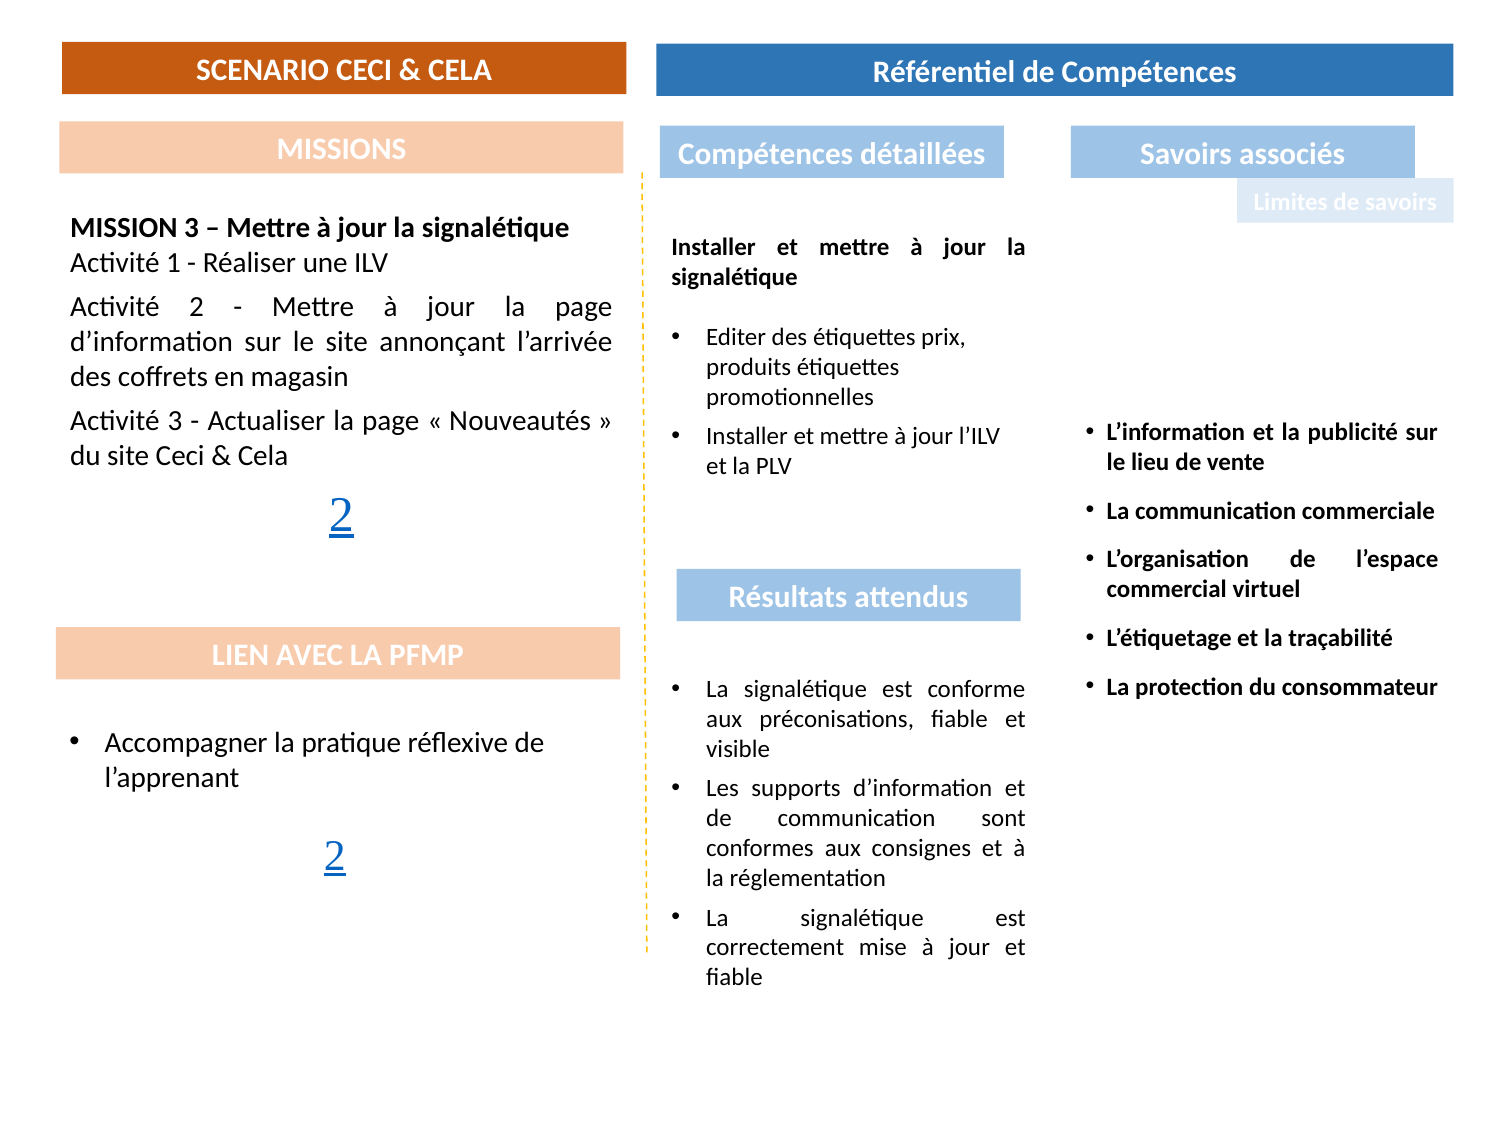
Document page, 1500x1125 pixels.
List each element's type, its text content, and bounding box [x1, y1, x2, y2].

text_box Accompagner la pratique réflexive de l’apprenant  [54, 715, 616, 921]
text_box L’information et la publicité sur le lieu de vente La communication commerciale L’organisation de l’espace commercial virtuel L’étiquetage et la traçabilité La protection du consommateur [1070, 408, 1454, 794]
text_box MISSIONS [59, 121, 624, 174]
text_box Savoirs associés [1070, 125, 1415, 178]
text_box Résultats attendus [676, 568, 1021, 622]
text_box LIEN AVEC LA PFMP [55, 627, 621, 680]
text_box Référentiel de Compétences [656, 43, 1454, 96]
text_box Installer et mettre à jour la signalétique Editer des étiquettes prix, produits étiquettes promotionnelles Installer et mettre à jour l’ILV et la PLV La signalétique est conforme aux préconisations, fiable et visible Les supports d’information et de communication sont conformes aux consignes et à la réglementation La signalétique est correctement mise à jour et fiable [656, 223, 1041, 1125]
text_box Compétences détaillées [659, 125, 1004, 178]
text_box Limites de savoirs [1237, 178, 1454, 223]
text_box SCENARIO CECI & CELA [62, 41, 627, 95]
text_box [641, 172, 647, 955]
text_box MISSION 3 – Mettre à jour la signalétique Activité 1 - Réaliser une ILV Activité 2 - Mettre à jour la page d’information sur le site annonçant l’arrivée des coffrets en magasin Activité 3 - Actualiser la page « Nouveautés » du site Ceci & Cela  [55, 200, 628, 549]
